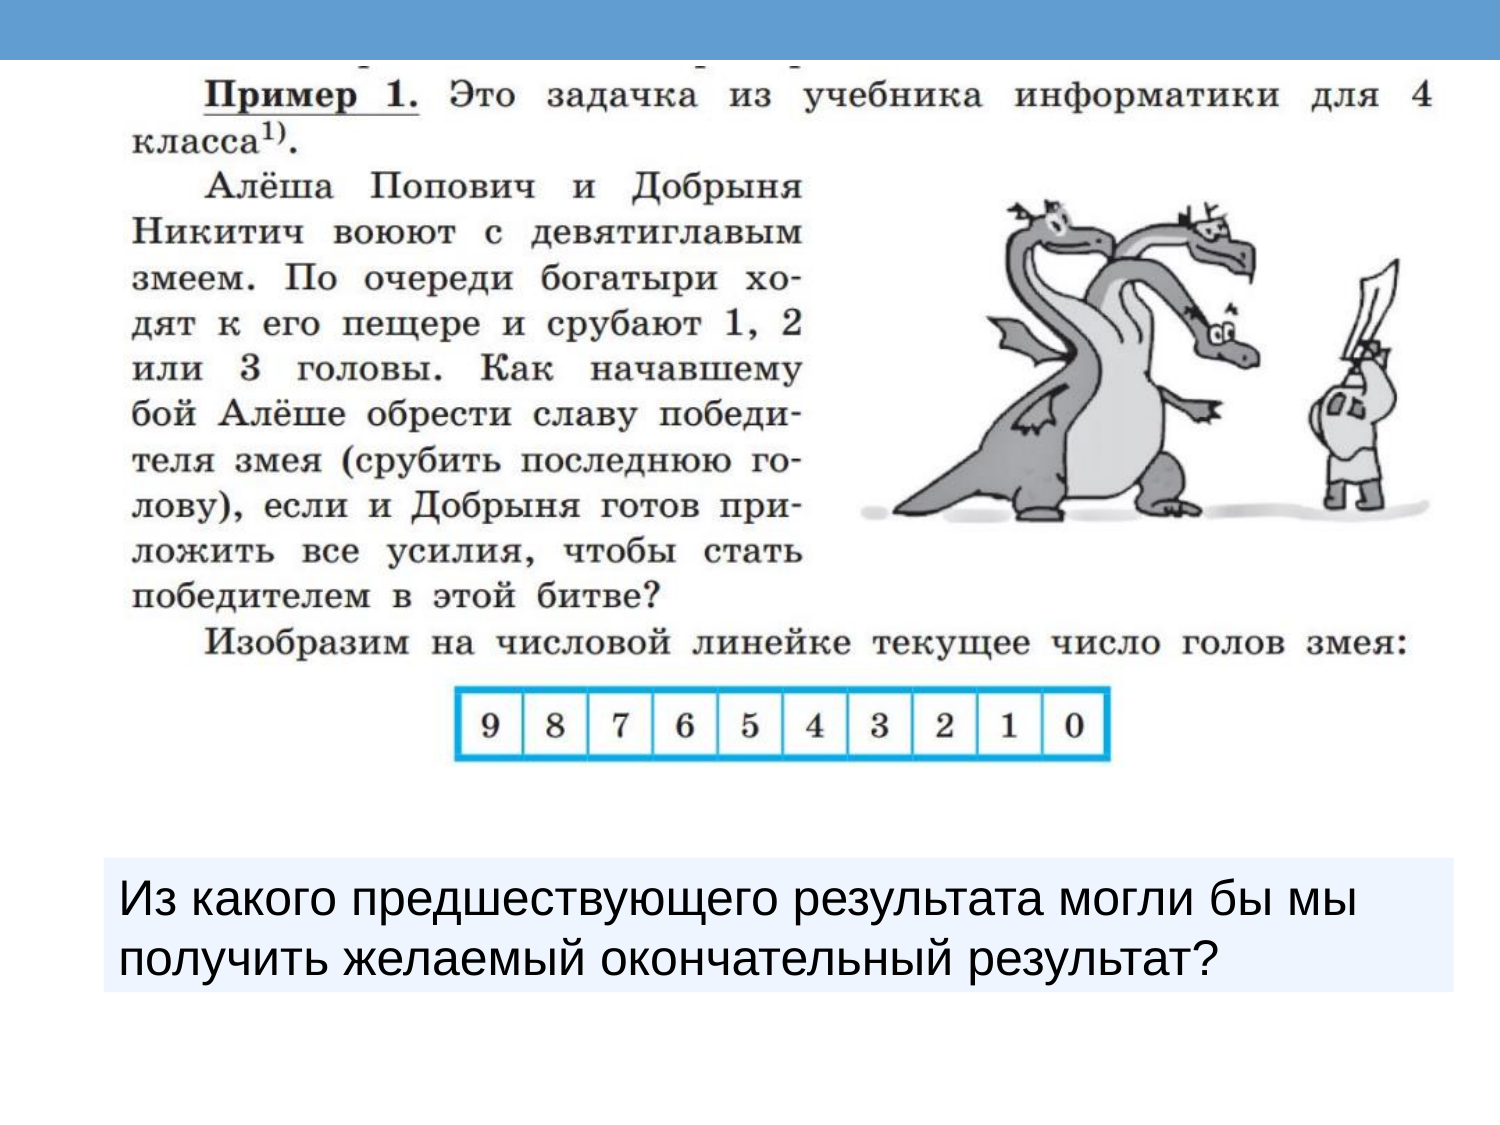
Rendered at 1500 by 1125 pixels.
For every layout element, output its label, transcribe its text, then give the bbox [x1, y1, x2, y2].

text_box Из какого предшествующего результата могли бы мы получить желаемый окончательный результат? [103, 857, 1454, 993]
picture [123, 66, 1454, 768]
